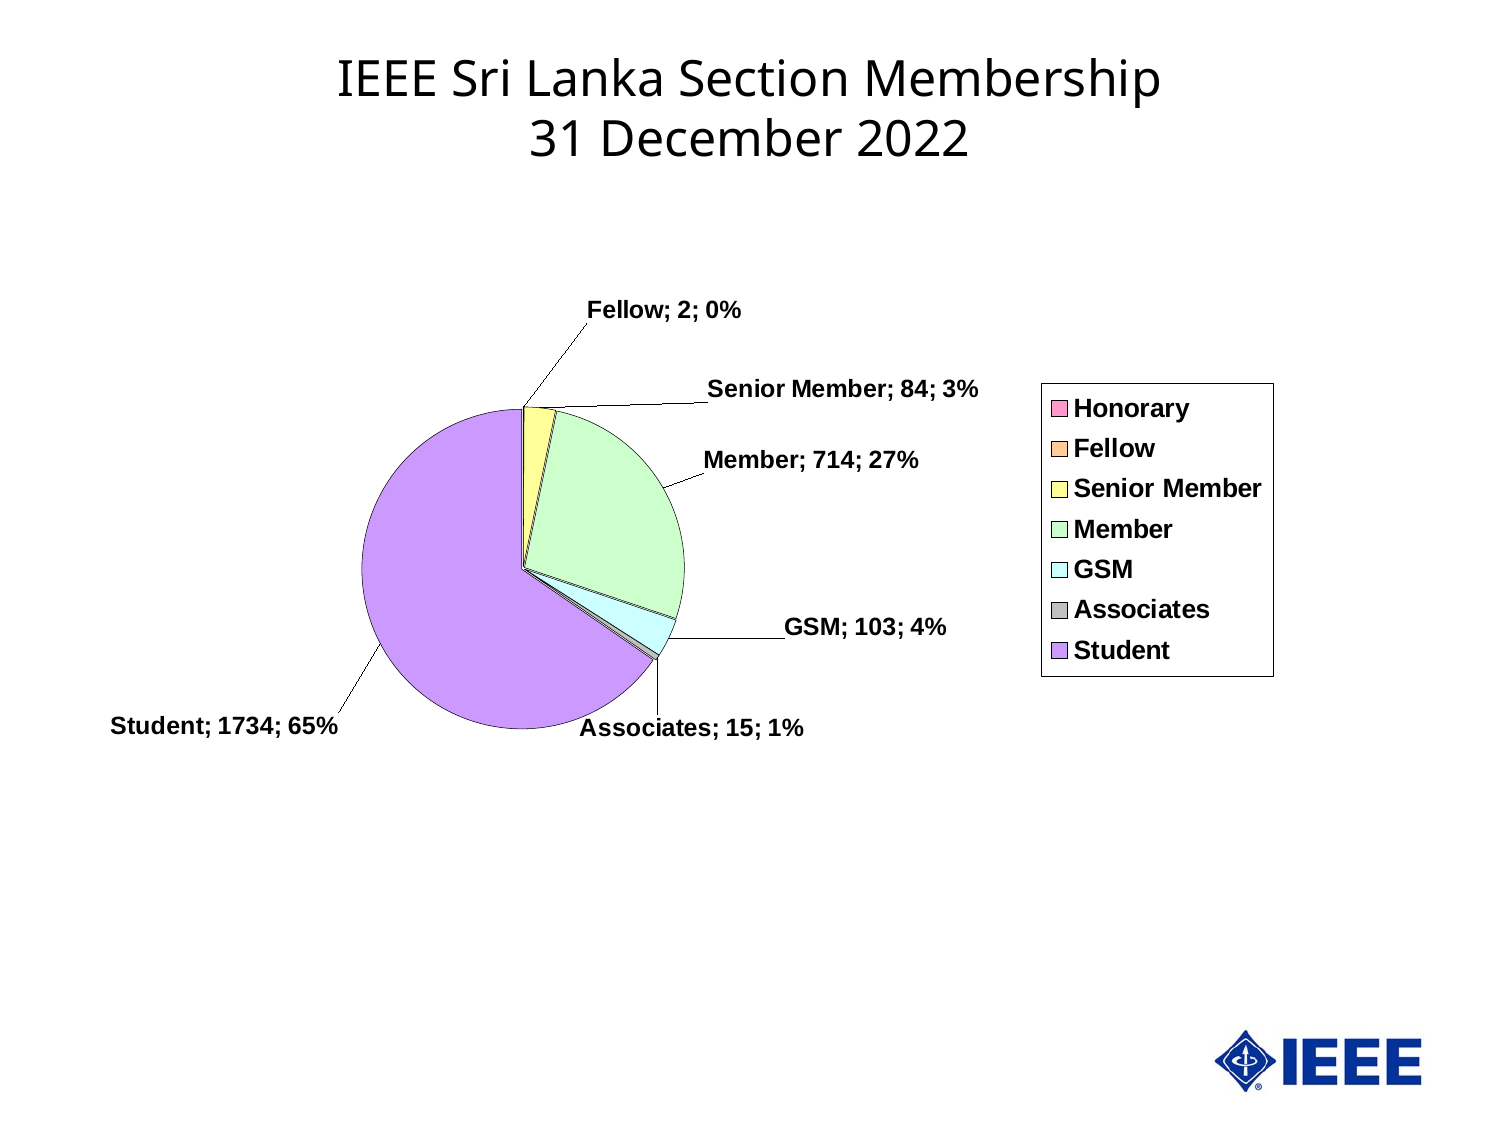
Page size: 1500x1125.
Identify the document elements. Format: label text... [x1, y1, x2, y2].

chart [99, 224, 1414, 1089]
text_box IEEE Sri Lanka Section Membership 31 December 2022 [112, 12, 1388, 200]
picture [1212, 1024, 1425, 1096]
